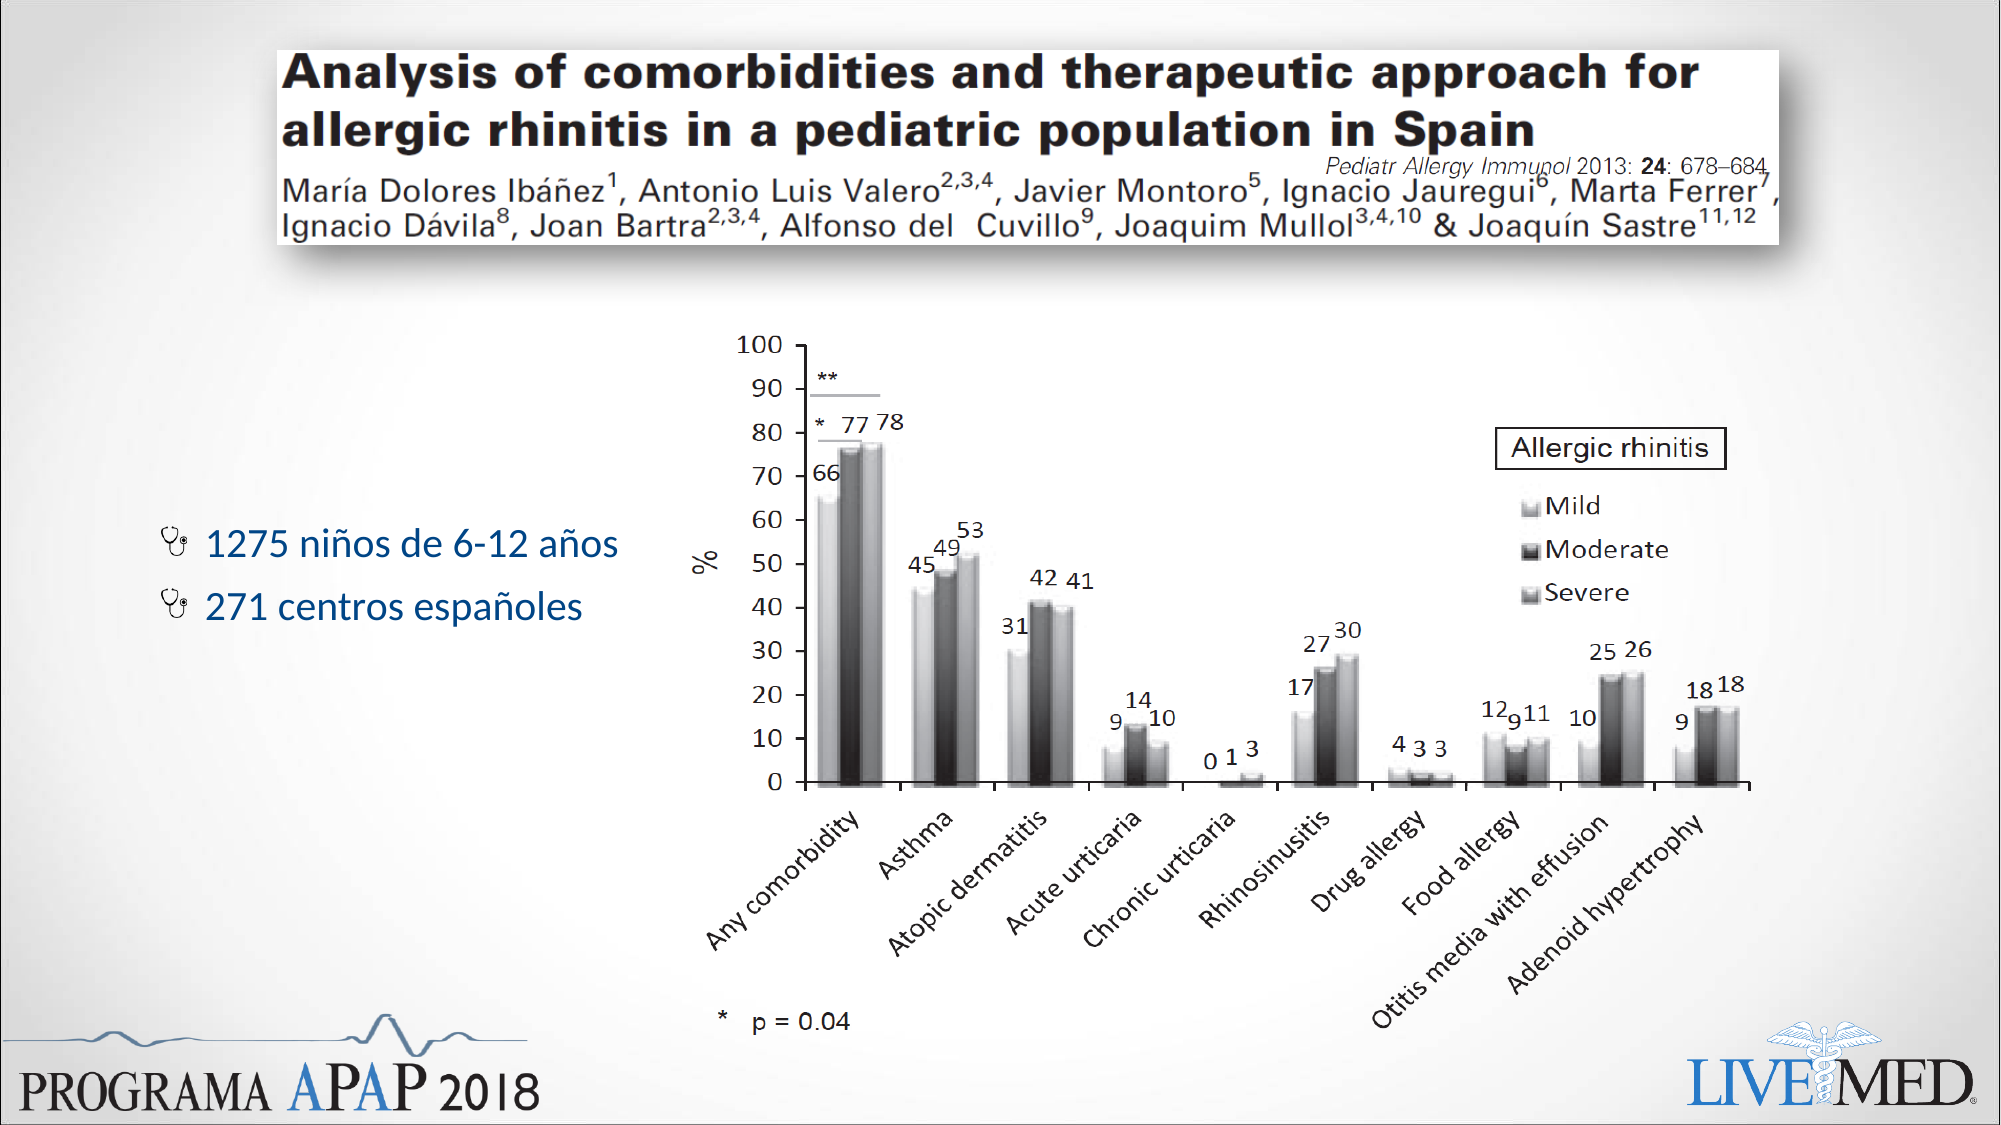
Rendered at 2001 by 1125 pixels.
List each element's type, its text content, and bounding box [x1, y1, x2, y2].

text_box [276, 50, 1779, 246]
picture [0, 0, 2001, 1125]
text_box 1275 niños de 6-12 años 271 centros españoles [57, 508, 643, 703]
